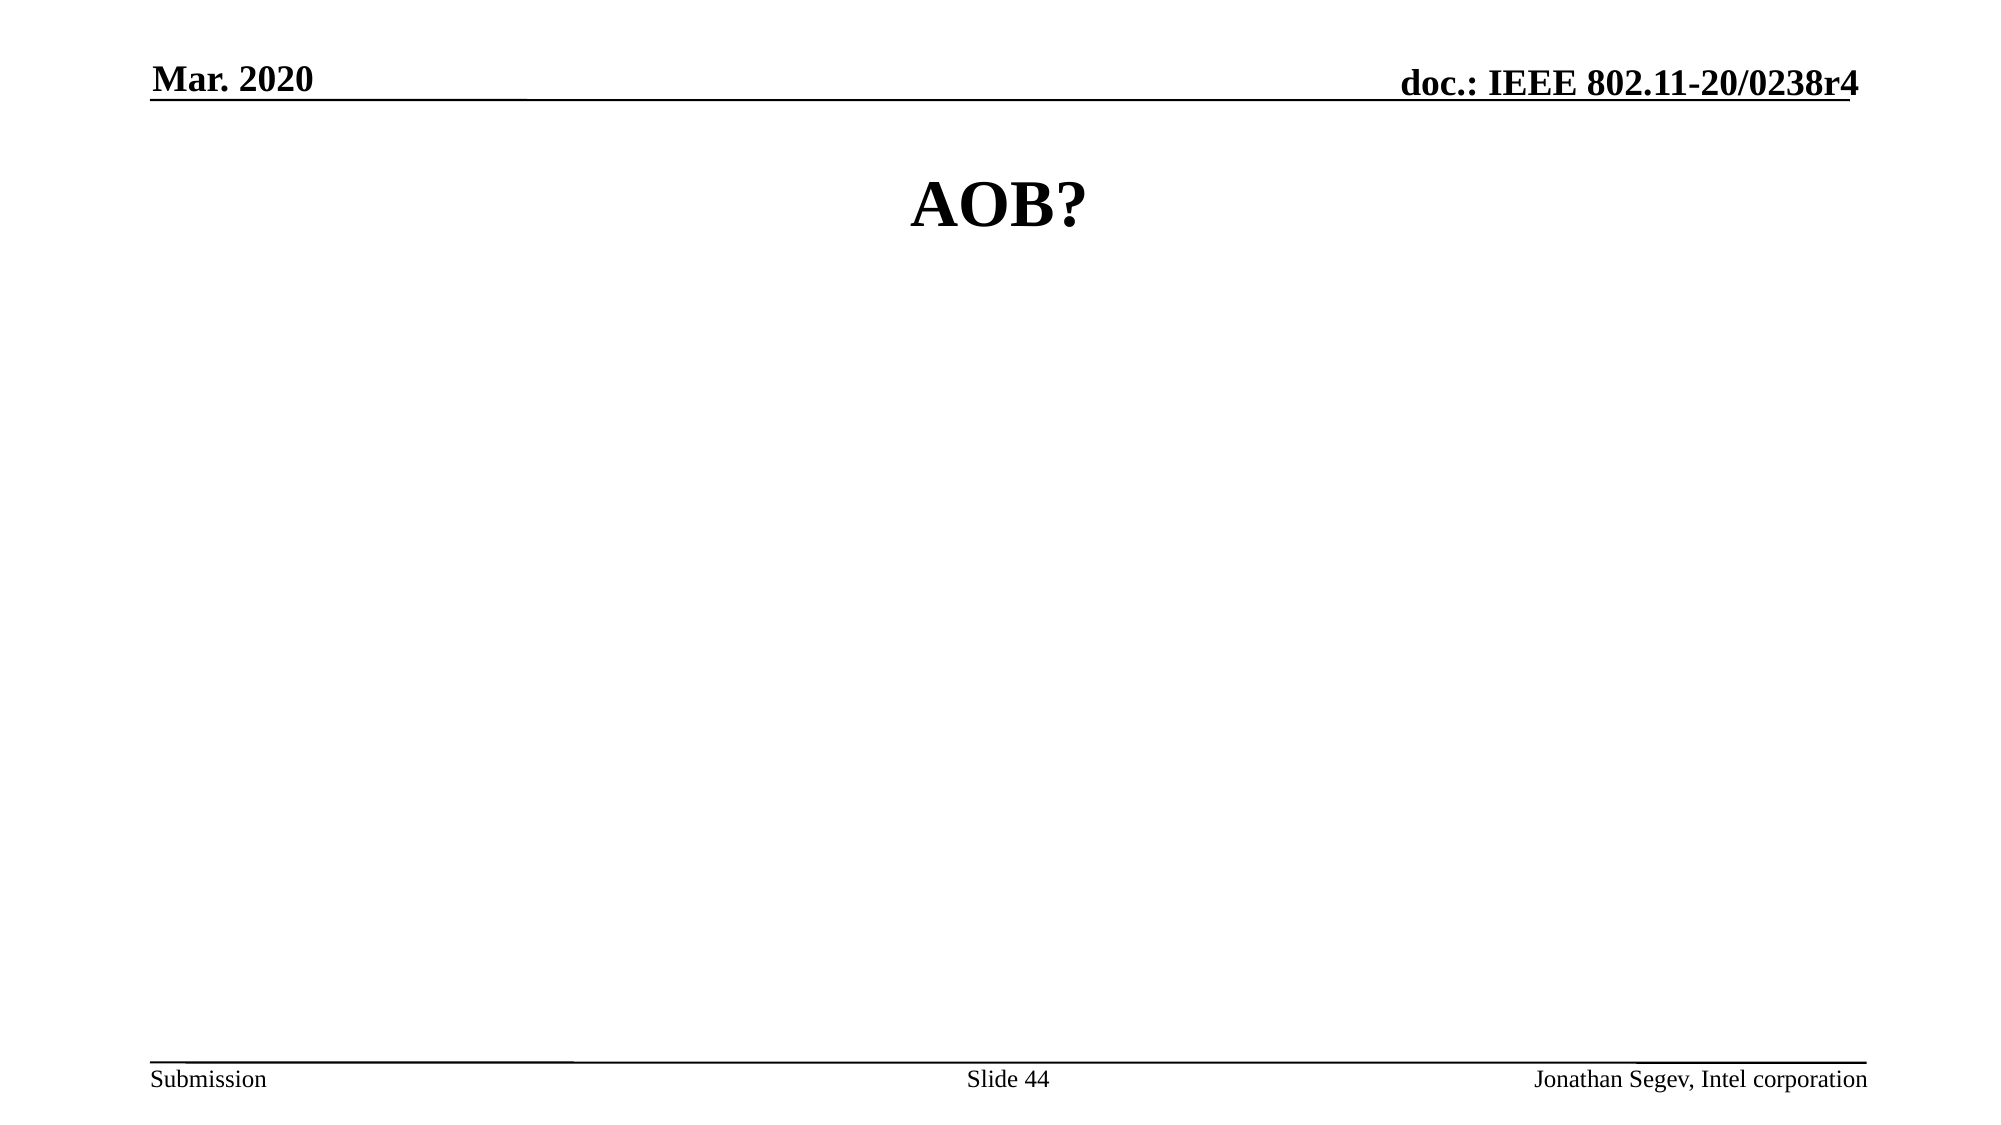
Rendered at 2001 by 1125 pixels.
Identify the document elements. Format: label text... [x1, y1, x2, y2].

footer Jonathan Segev, Intel corporation [1171, 1061, 1869, 1093]
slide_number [152, 54, 563, 100]
slide_number Slide 44 [950, 1061, 1067, 1123]
title AOB? [149, 112, 1850, 288]
